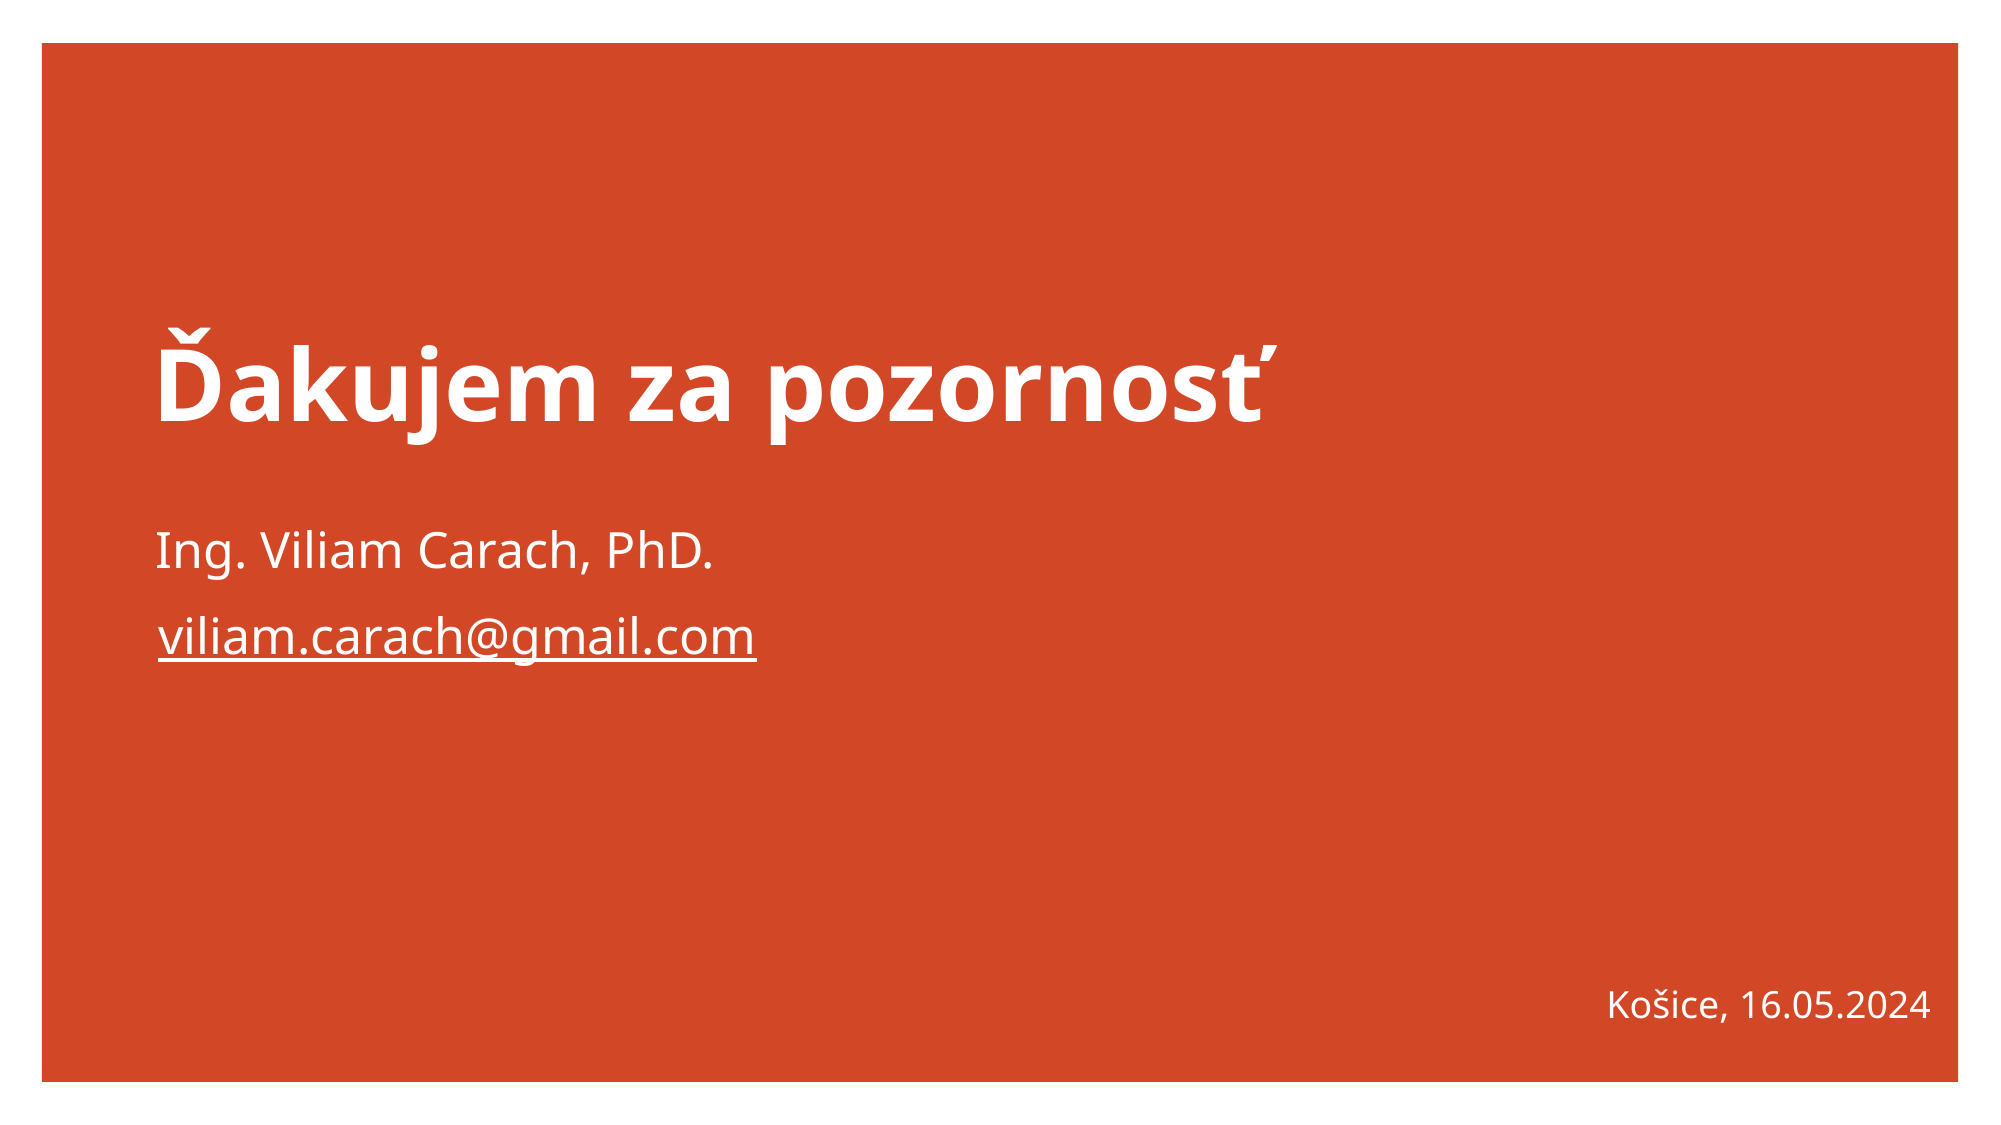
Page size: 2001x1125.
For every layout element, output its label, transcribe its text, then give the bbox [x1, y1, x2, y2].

subtitle Ing. Viliam Carach, PhD. [140, 481, 1713, 668]
text_box viliam.carach@gmail.com [143, 562, 1716, 750]
title Ďakujem za pozornosť [137, 185, 1863, 578]
text_box Košice, 16.05.2024 [1591, 973, 2000, 1033]
